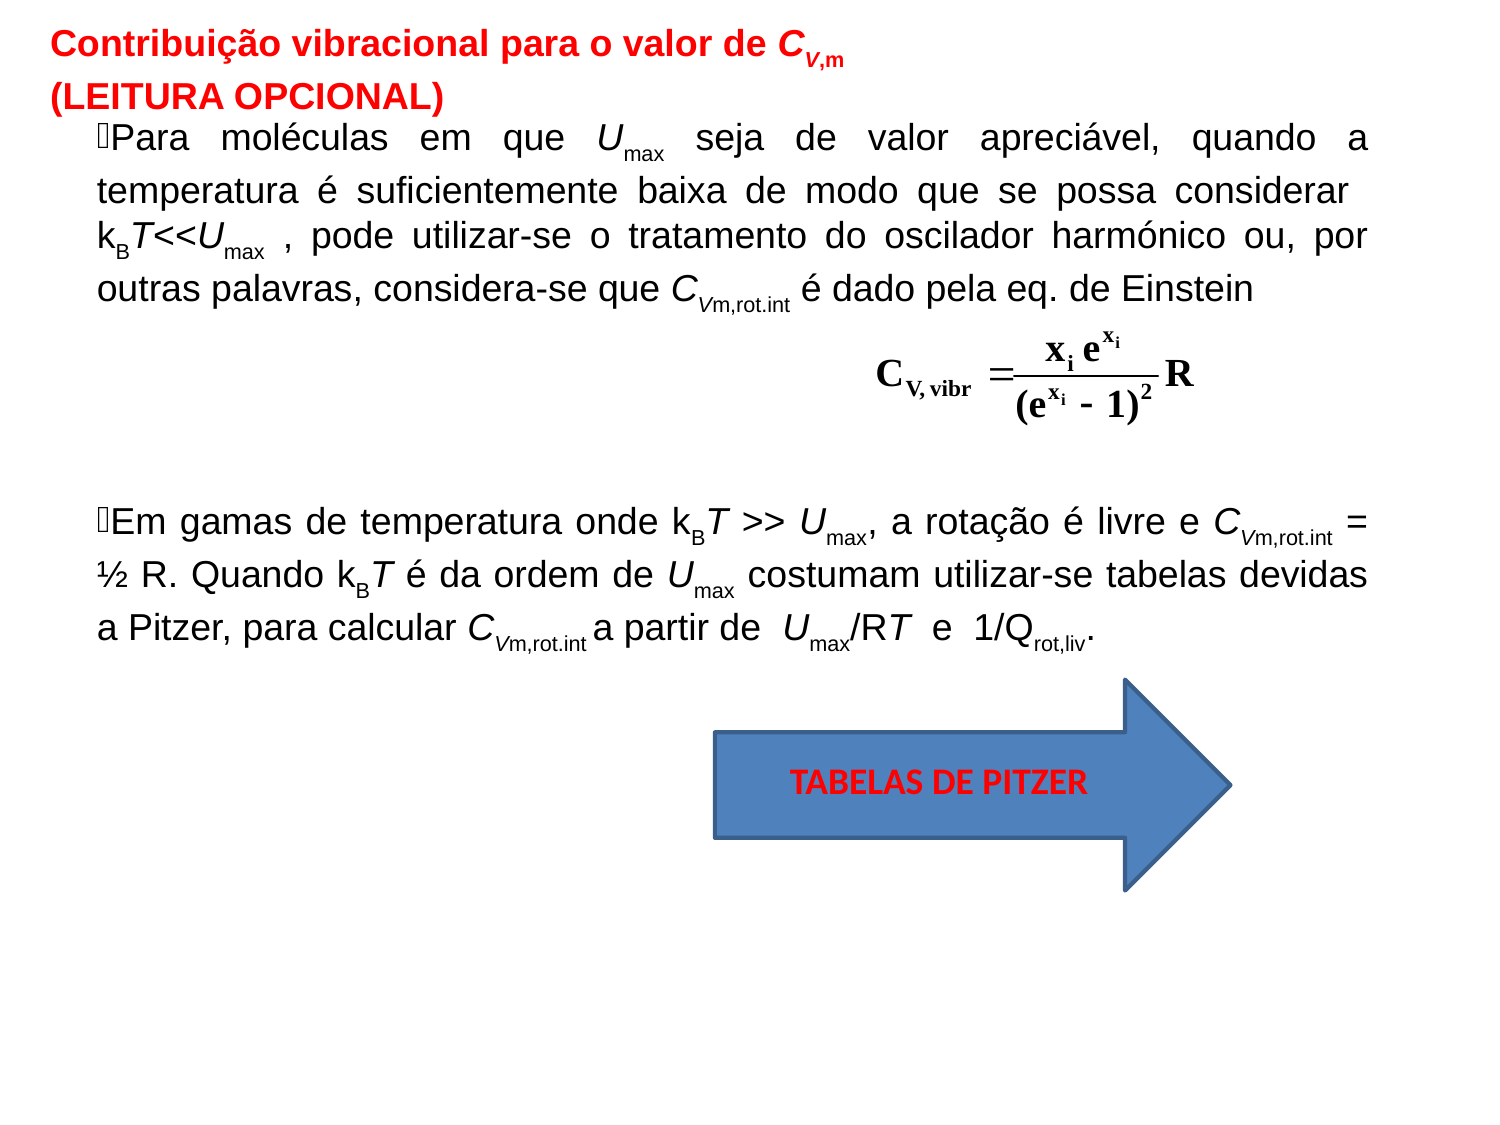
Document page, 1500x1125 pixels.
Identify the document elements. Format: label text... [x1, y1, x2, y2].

text_box Para moléculas em que Umax seja de valor apreciável, quando a temperatura é suficientemente baixa de modo que se possa considerar kBT<<Umax , pode utilizar-se o tratamento do oscilador harmónico ou, por outras palavras, considera-se que CVm,rot.int é dado pela eq. de Einstein Em gamas de temperatura onde kBT >> Umax, a rotação é livre e CVm,rot.int = ½ R. Quando kBT é da ordem de Umax costumam utilizar-se tabelas devidas a Pitzer, para calcular CVm,rot.int a partir de Umax/RT e 1/Qrot,liv. [82, 170, 1383, 664]
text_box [870, 316, 1204, 437]
text_box TABELAS DE PITZER [775, 749, 1104, 810]
text_box [712, 677, 1233, 893]
text_box Contribuição vibracional para o valor de CV,m (LEITURA OPCIONAL) [35, 11, 1395, 170]
